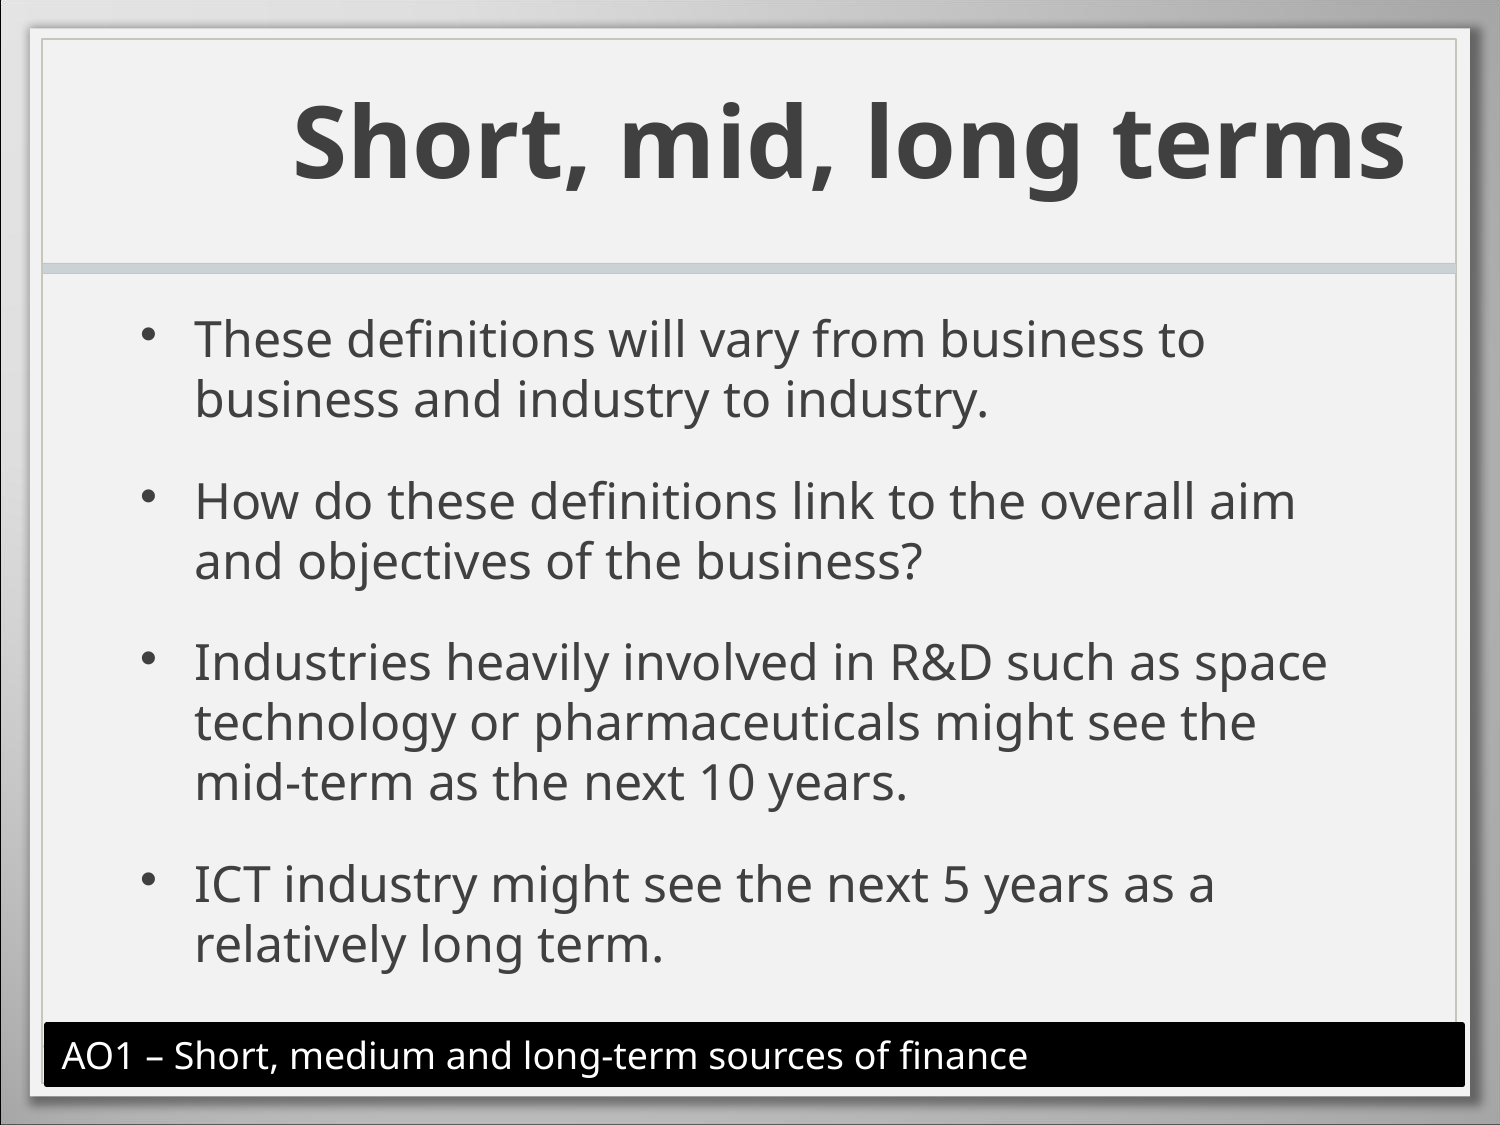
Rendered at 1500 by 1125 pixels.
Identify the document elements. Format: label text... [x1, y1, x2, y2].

title Short, mid, long terms [235, 23, 1466, 255]
text_box AO1 – Short, medium and long-term sources of finance [44, 1022, 1465, 1087]
list These definitions will vary from business to business and industry to industry. How do these definitions link to the overall aim and objectives of the business? Industries heavily involved in R&D such as space technology or pharmaceuticals might see the mid-term as the next 10 years. ICT industry might see the next 5 years as a relatively long term. [125, 299, 1355, 1022]
picture [0, 0, 1500, 1125]
